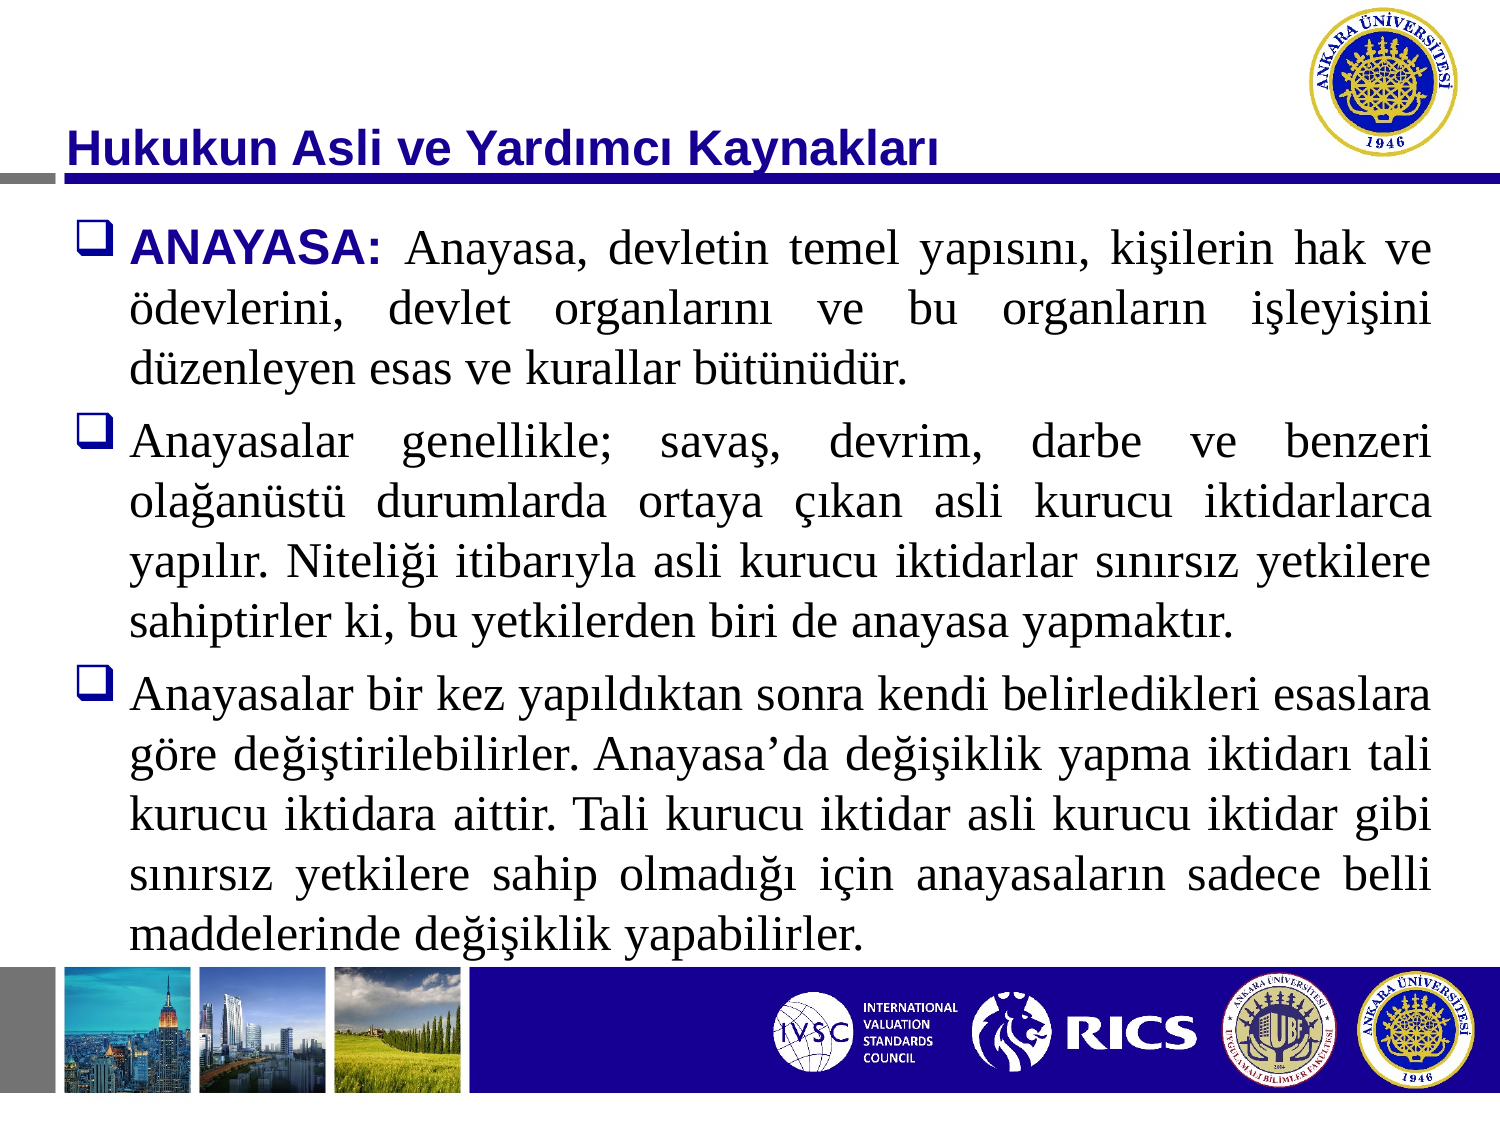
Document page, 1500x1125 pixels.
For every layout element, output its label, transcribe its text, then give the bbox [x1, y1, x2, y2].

text_box [0, 106, 1500, 167]
picture [0, 0, 1500, 106]
picture [0, 167, 1500, 1125]
text_box Hukukun Asli ve Yardımcı Kaynakları [51, 115, 1449, 185]
text_box ANAYASA: Anayasa, devletin temel yapısını, kişilerin hak ve ödevlerini, devlet organlarını ve bu organların işleyişini düzenleyen esas ve kurallar bütünüdür. Anayasalar genellikle; savaş, devrim, darbe ve benzeri olağanüstü durumlarda ortaya çıkan asli kurucu iktidarlarca yapılır. Niteliği itibarıyla asli kurucu iktidarlar sınırsız yetkilere sahiptirler ki, bu yetkilerden biri de anayasa yapmaktır. Anayasalar bir kez yapıldıktan sonra kendi belirledikleri esaslara göre değiştirilebilirler. Anayasa’da değişiklik yapma iktidarı tali kurucu iktidara aittir. Tali kurucu iktidar asli kurucu iktidar gibi sınırsız yetkilere sahip olmadığı için anayasaların sadece belli maddelerinde değişiklik yapabilirler. [0, 207, 1449, 1125]
